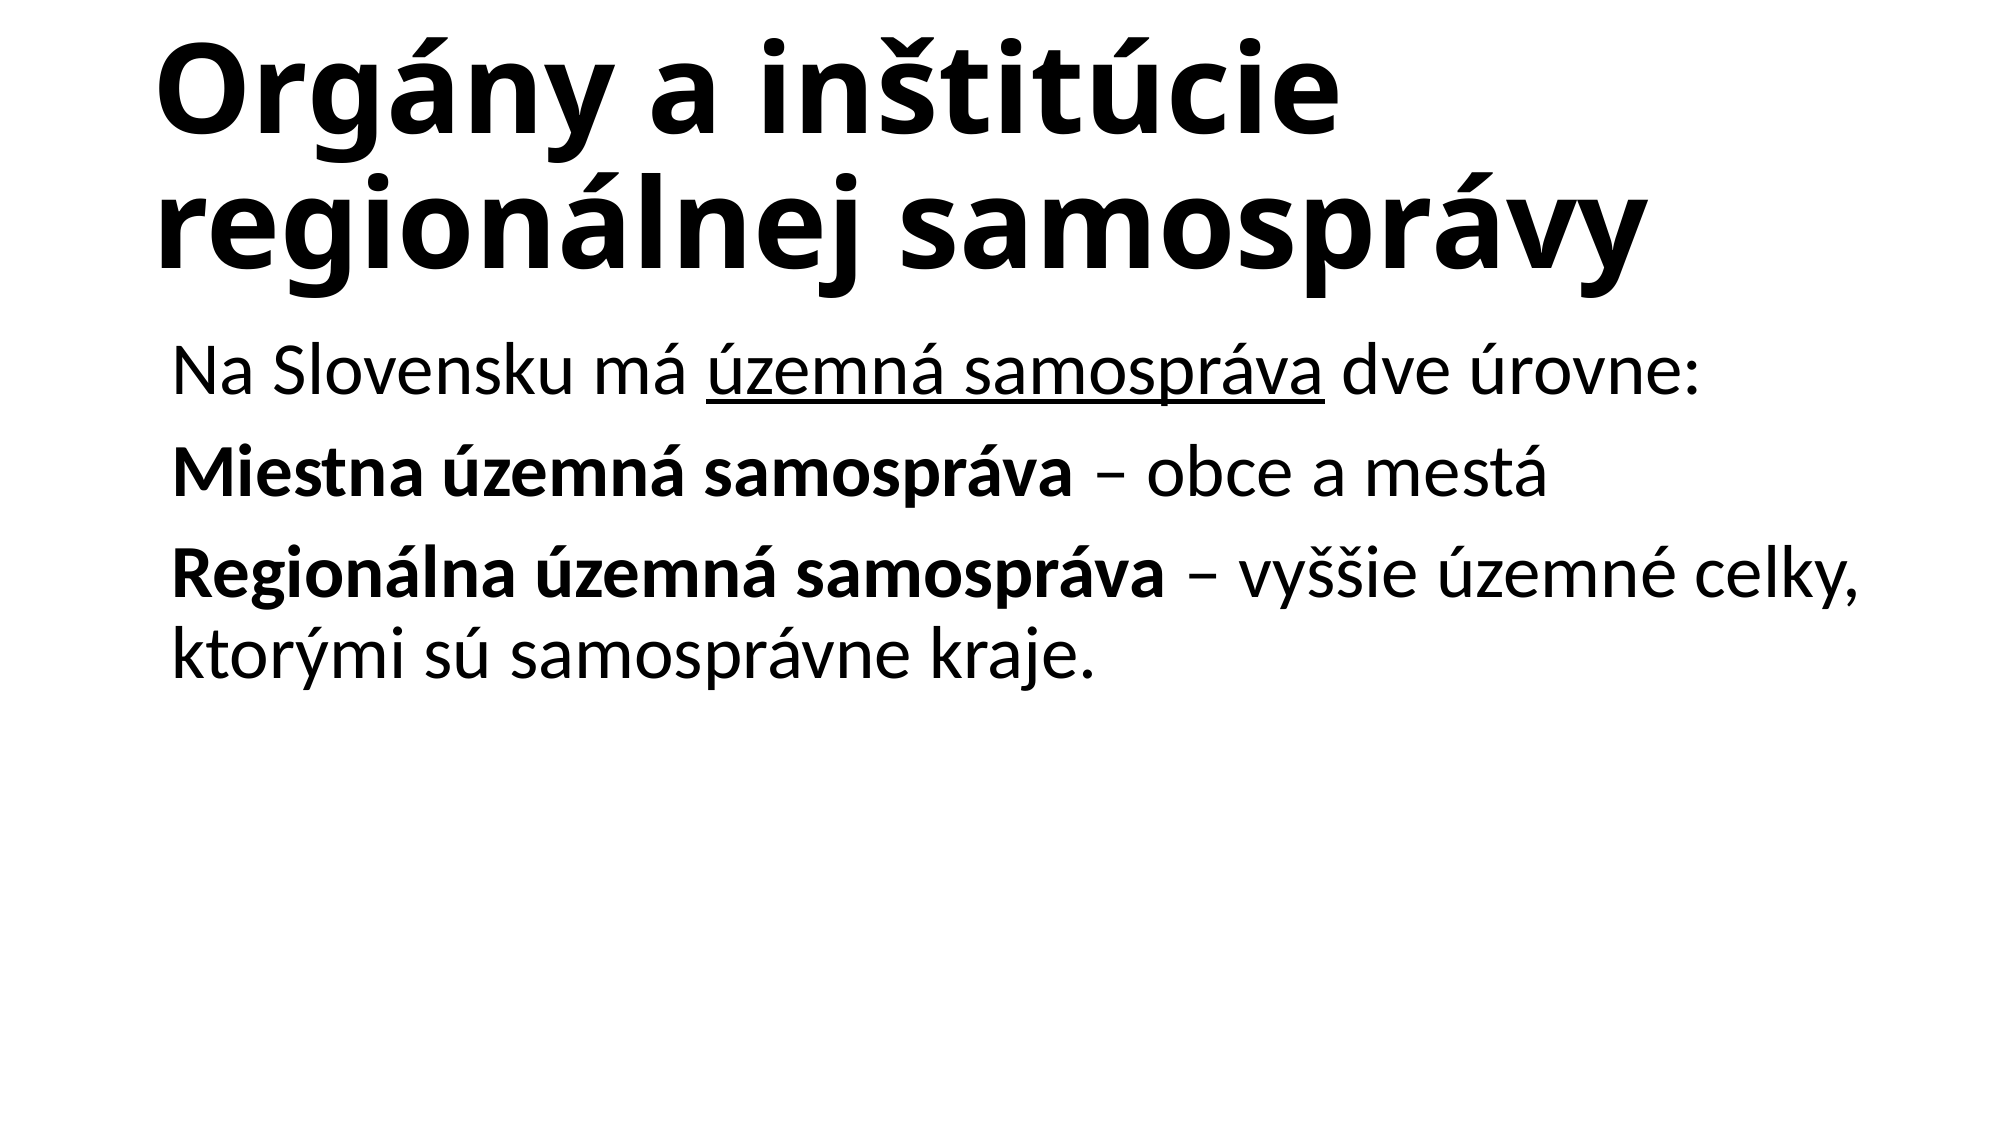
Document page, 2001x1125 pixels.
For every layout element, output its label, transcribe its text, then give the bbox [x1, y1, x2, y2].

list Na Slovensku má územná samospráva dve úrovne: Miestna územná samospráva – obce a mestá Regionálna územná samospráva – vyššie územné celky, ktorými sú samosprávne kraje. [156, 321, 1888, 1026]
title Orgány a inštitúcie regionálnej samosprávy [137, 59, 1863, 278]
